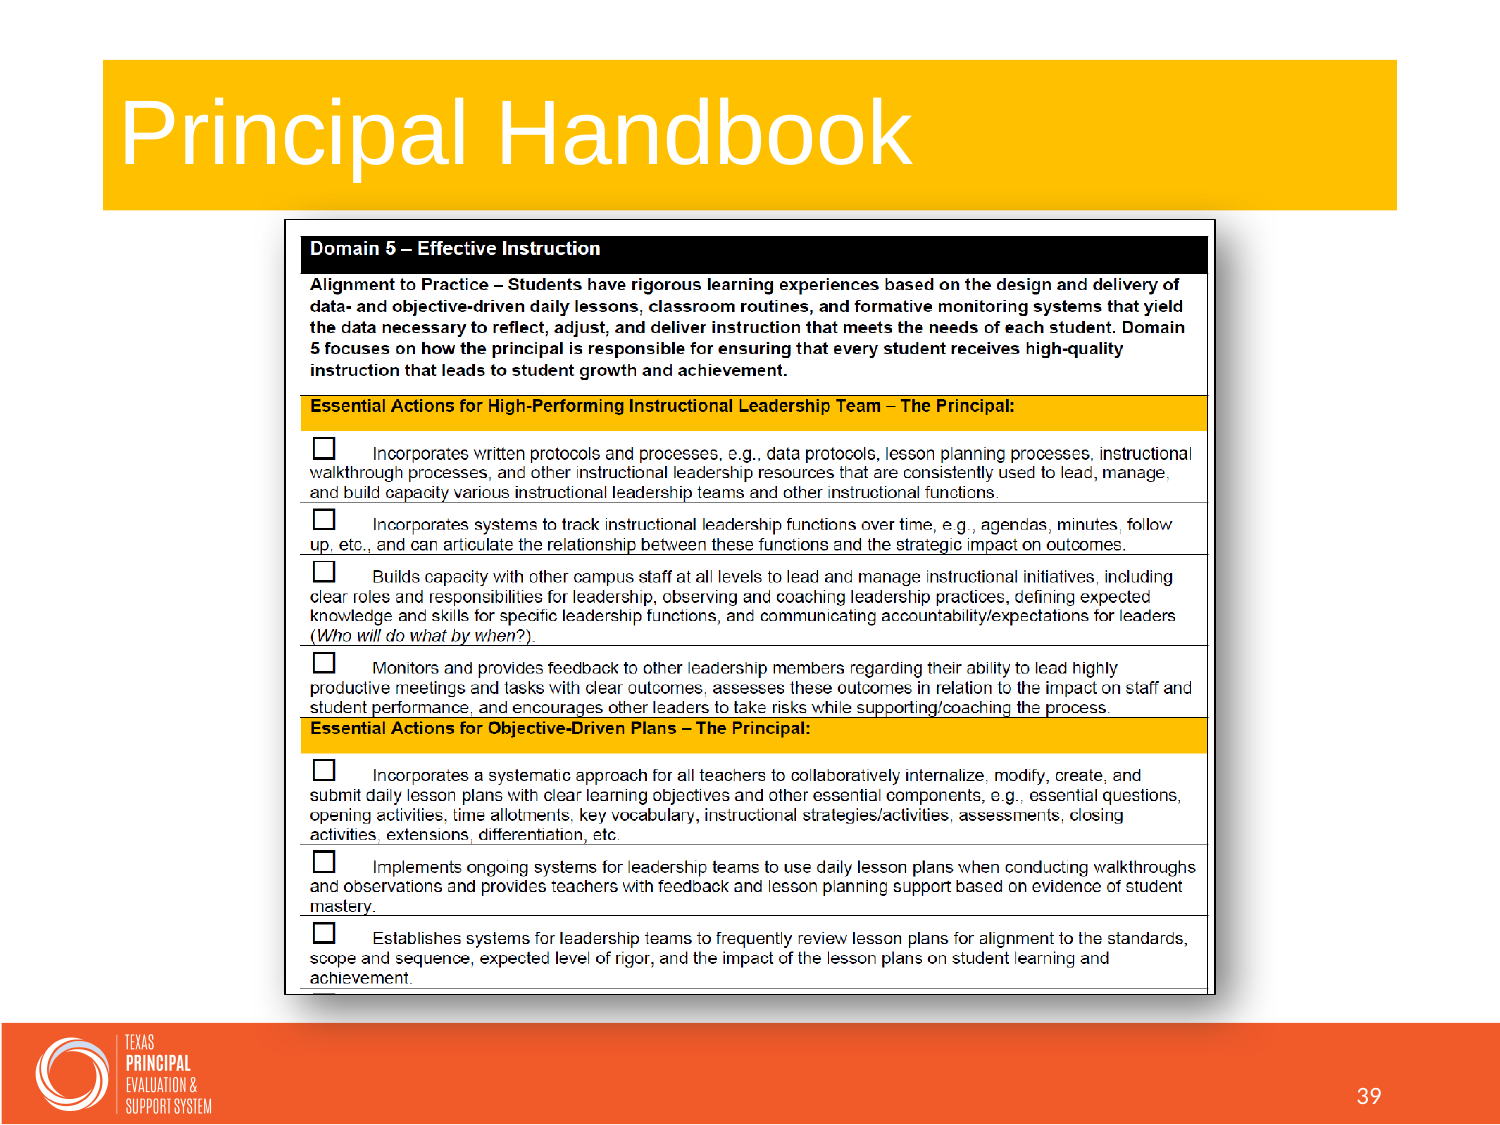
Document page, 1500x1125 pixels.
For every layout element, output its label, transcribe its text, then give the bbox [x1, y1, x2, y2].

picture [285, 219, 1215, 994]
slide_number 39 [1059, 1065, 1397, 1125]
picture [27, 1026, 223, 1121]
title Principal Handbook - 10 [103, 59, 1397, 211]
